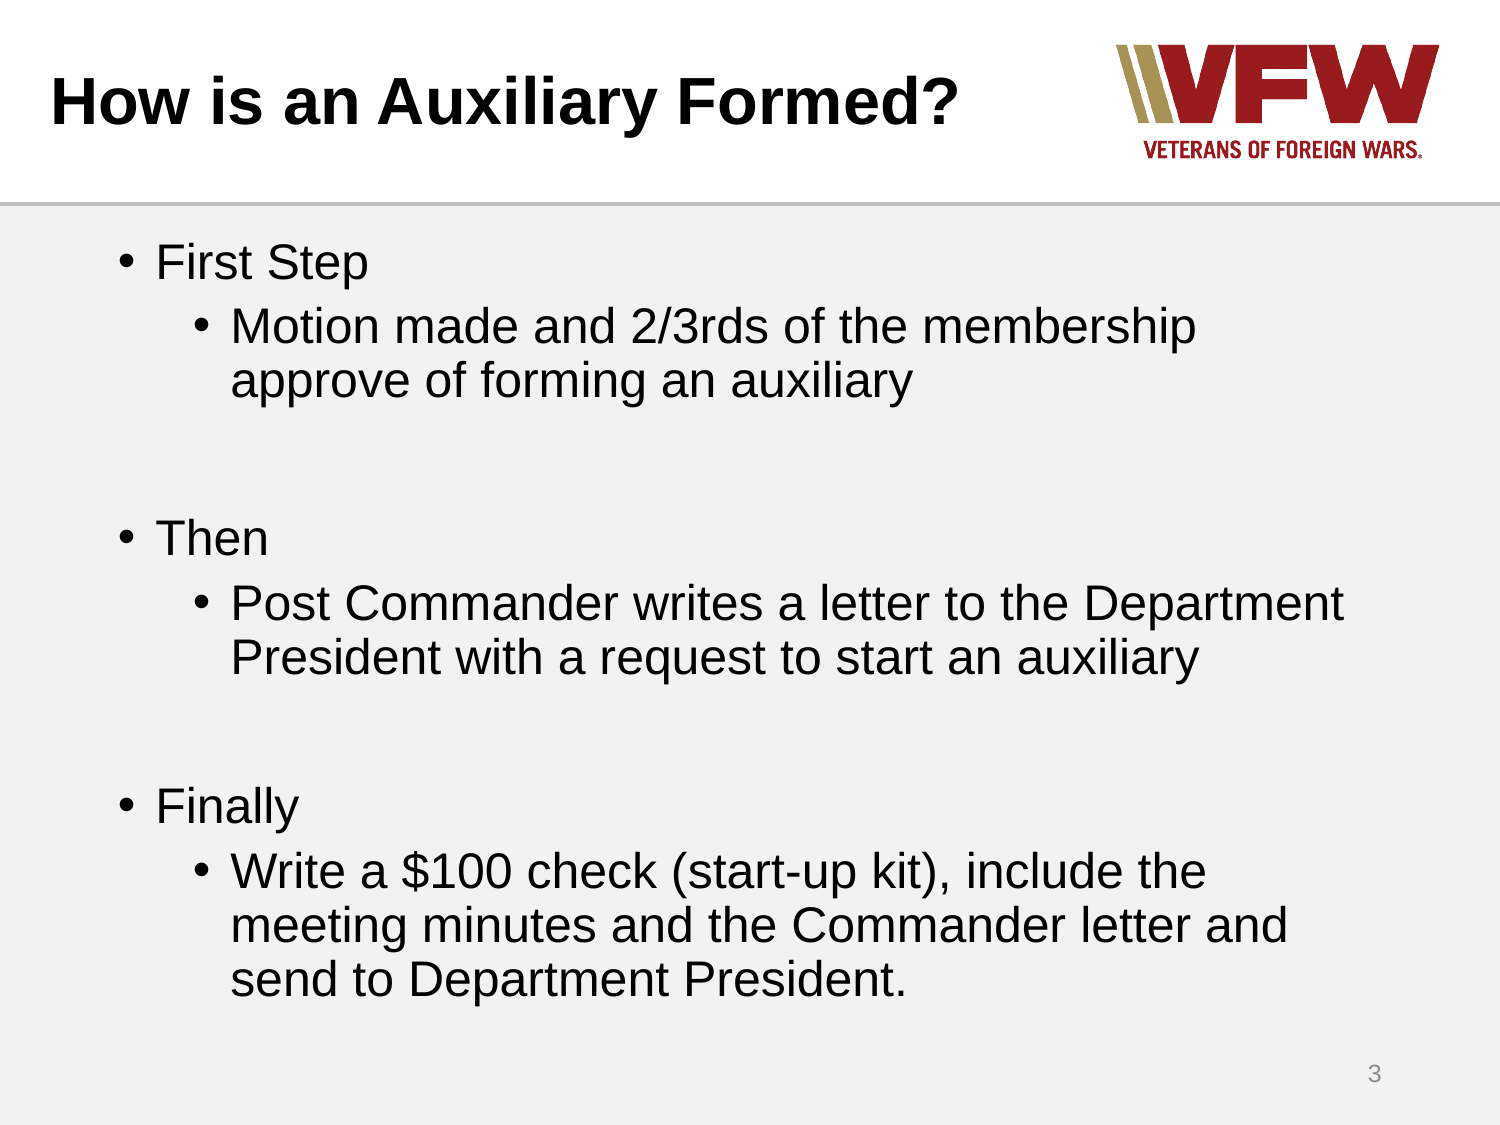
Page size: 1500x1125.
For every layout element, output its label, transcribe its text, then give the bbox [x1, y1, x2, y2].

picture [1115, 44, 1440, 159]
title How is an Auxiliary Formed? [35, 22, 1075, 184]
slide_number 3 [1059, 1042, 1397, 1103]
list First Step Motion made and 2/3rds of the membership approve of forming an auxiliary Then Post Commander writes a letter to the Department President with a request to start an auxiliary Finally Write a $100 check (start-up kit), include the meeting minutes and the Commander letter and send to Department President. [103, 228, 1397, 1030]
